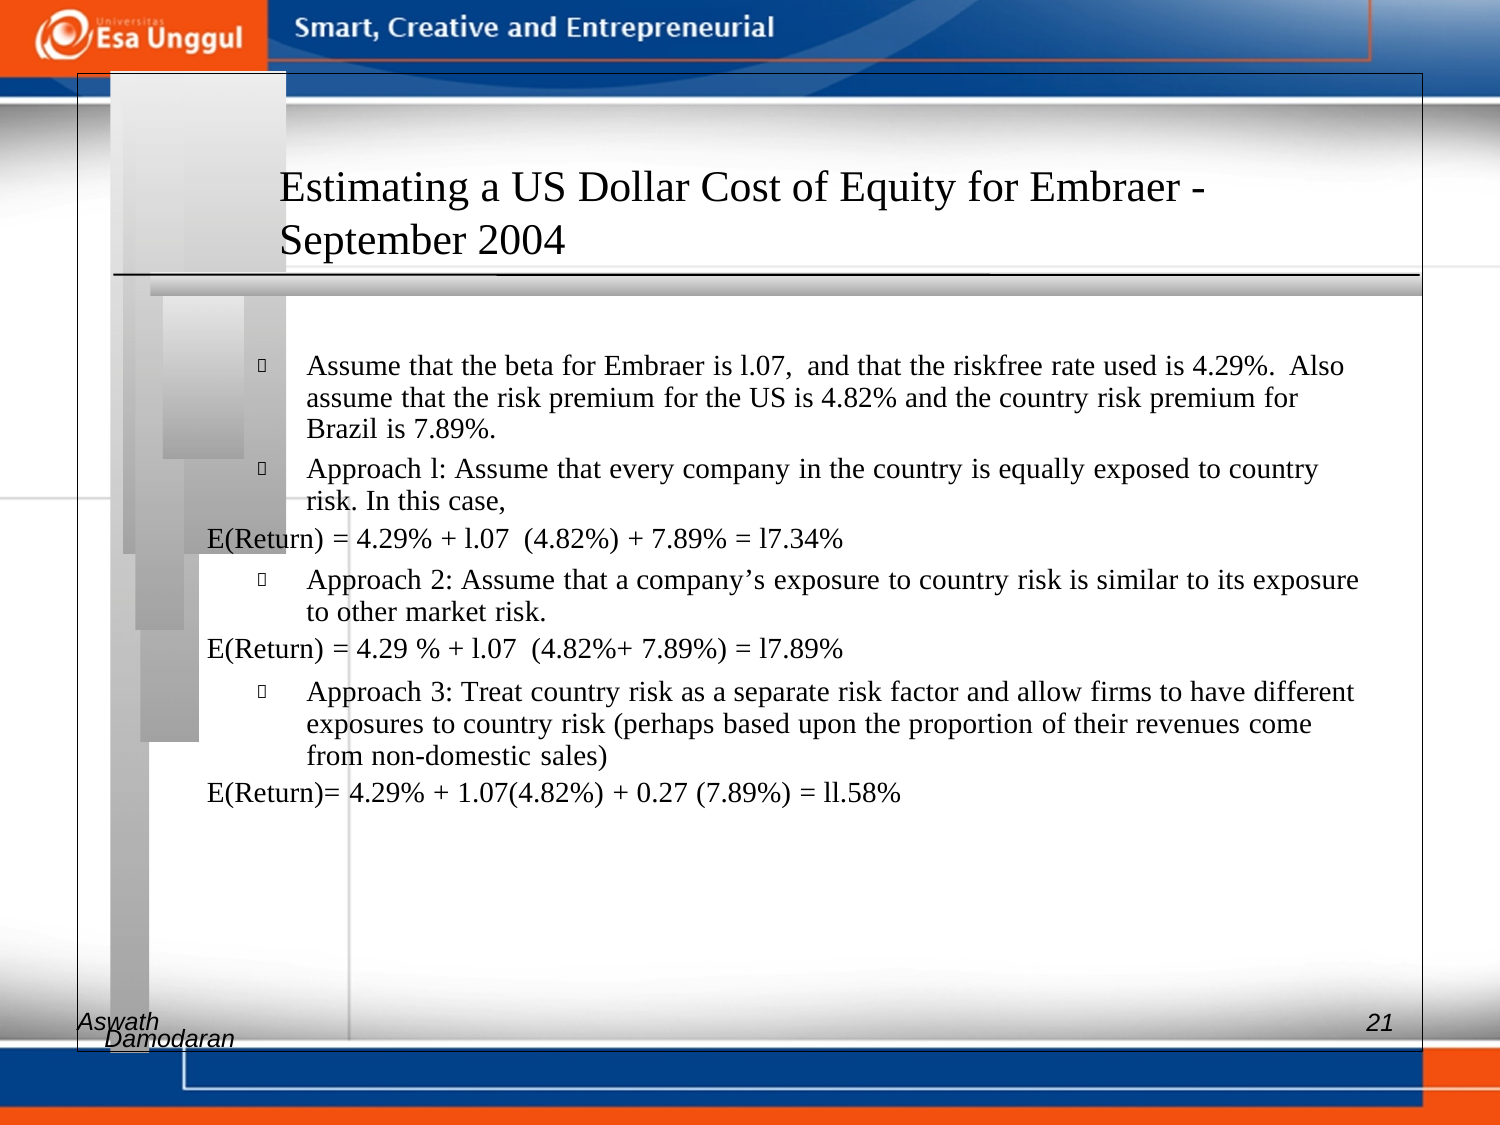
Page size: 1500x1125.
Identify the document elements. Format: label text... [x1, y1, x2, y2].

picture [0, 0, 1500, 1125]
text_box Estimating a US Dollar Cost of Equity for Embraer - September 2004  Assume that the beta for Embraer is l.07, and that the riskfree rate used is 4.29%. Also assume that the risk premium for the US is 4.82% and the country risk premium for Brazil is 7.89%.  Approach l: Assume that every company in the country is equally exposed to country risk. In this case, E(Return) = 4.29% + l.07 (4.82%) + 7.89% = l7.34%  Approach 2: Assume that a company’s exposure to country risk is similar to its exposure to other market risk. E(Return) = 4.29 % + l.07 (4.82%+ 7.89%) = l7.89%  Approach 3: Treat country risk as a separate risk factor and allow firms to have different exposures to country risk (perhaps based upon the proportion of their revenues come from non-domestic sales) E(Return)= 4.29% + 1.07(4.82%) + 0.27 (7.89%) = ll.58% Aswath [77, 73, 1423, 1052]
